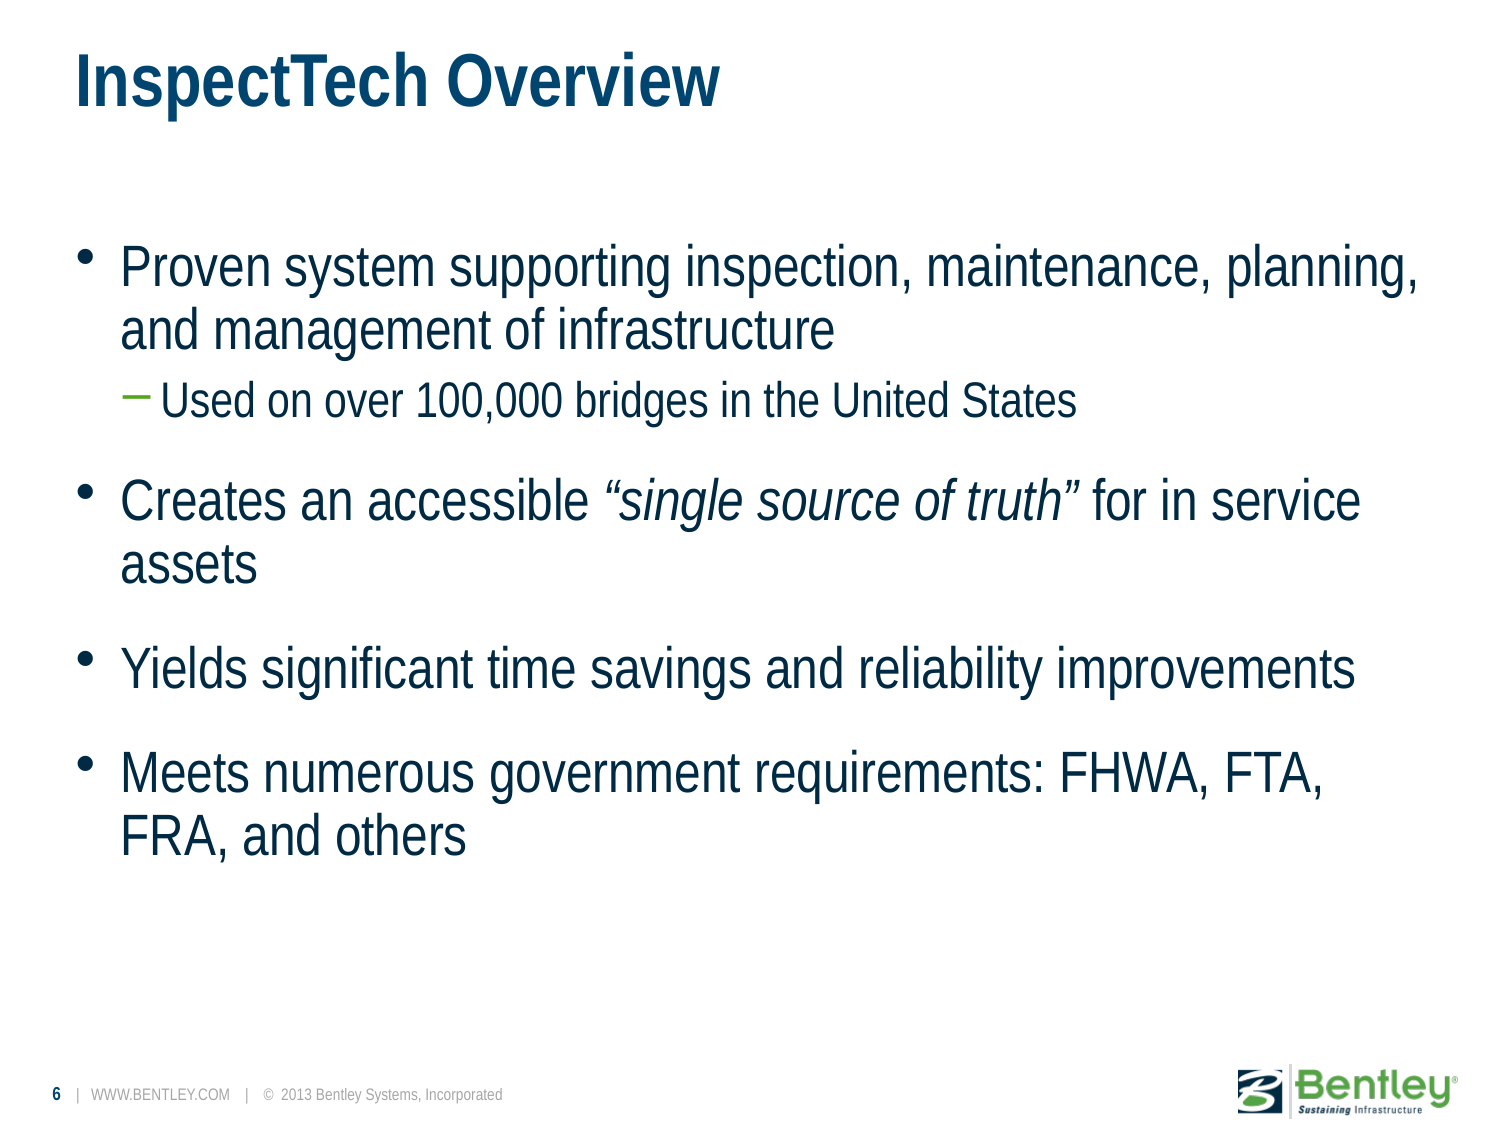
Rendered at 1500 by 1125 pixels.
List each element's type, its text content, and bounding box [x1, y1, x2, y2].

list Proven system supporting inspection, maintenance, planning, and management of infrastructure Used on over 100,000 bridges in the United States Creates an accessible “single source of truth” for in service assets Yields significant time savings and reliability improvements Meets numerous government requirements: FHWA, FTA, FRA, and others [60, 228, 1437, 977]
title InspectTech Overview [60, 19, 1437, 145]
picture [1238, 1064, 1458, 1119]
